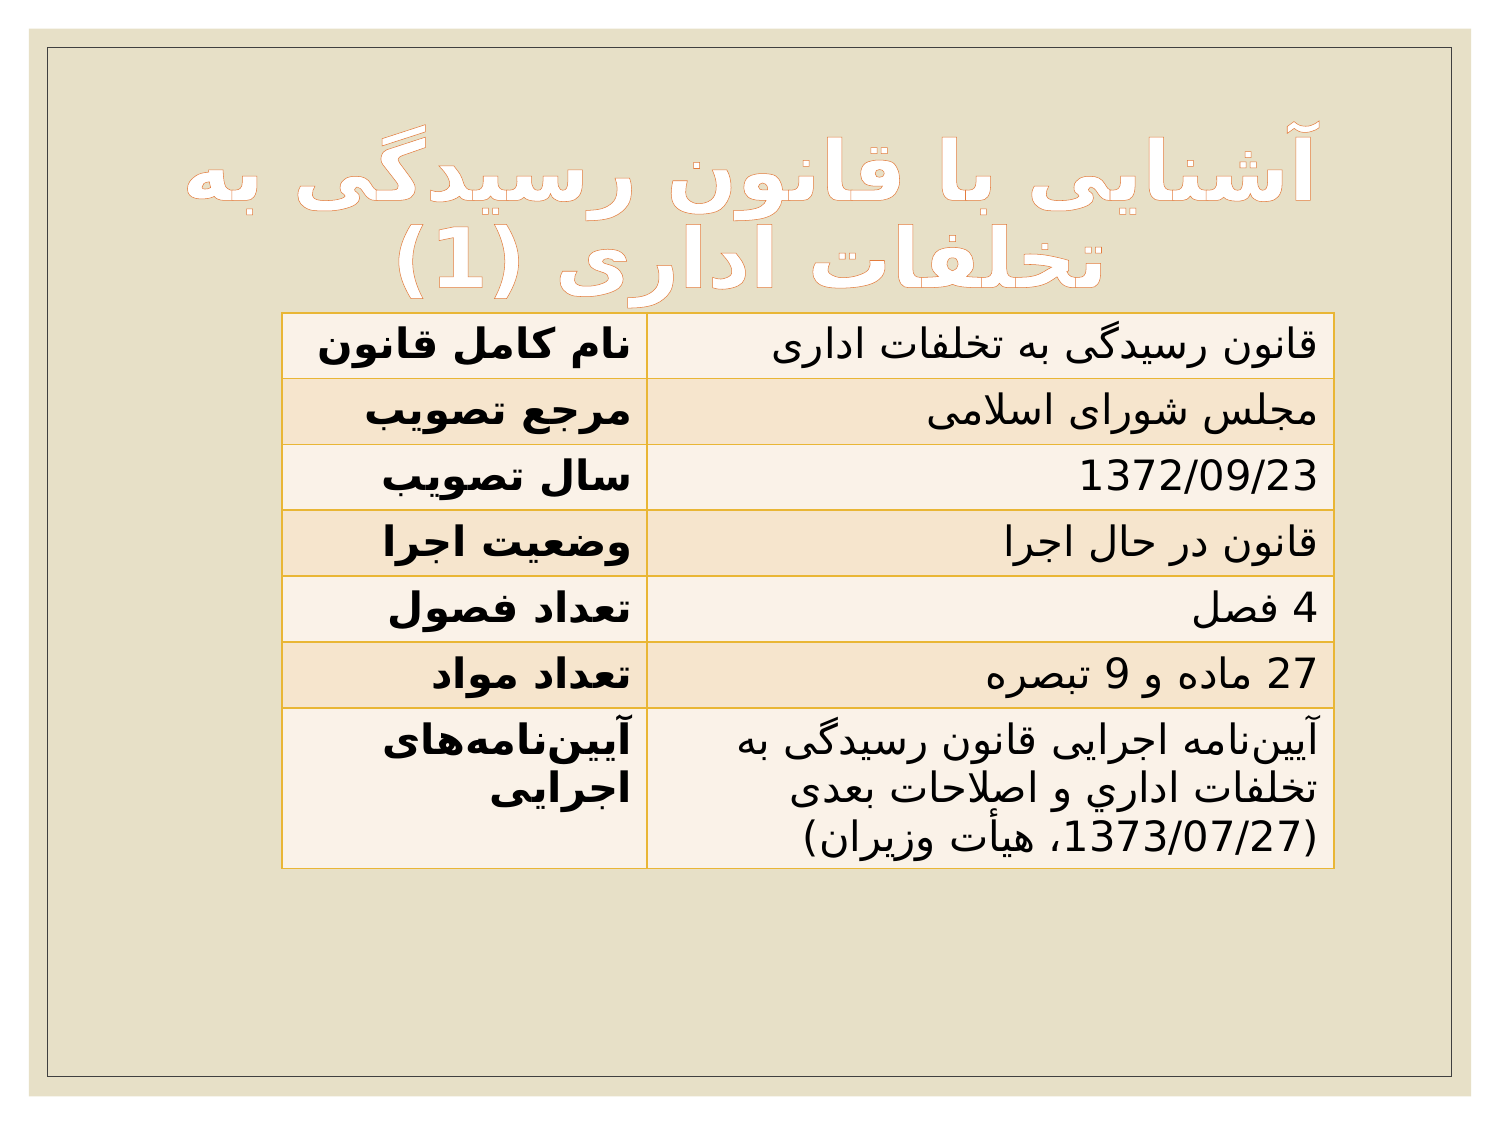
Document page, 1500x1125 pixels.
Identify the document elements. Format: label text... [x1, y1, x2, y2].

table_cell قانون در حال اجرا [648, 511, 1333, 575]
table_cell آیین‌نامه‌های اجرایی [283, 709, 646, 868]
table_cell 27 ماده و 9 تبصره [648, 643, 1333, 707]
table_cell تعداد مواد [283, 643, 646, 707]
table_cell 1372/09/23 [648, 445, 1333, 509]
title آشنایی با قانون رسیدگی به تخلفات اداری (1) [120, 105, 1380, 331]
table_cell مرجع تصویب [283, 379, 646, 444]
table_header قانون رسیدگی به تخلفات اداری [648, 314, 1333, 378]
table_cell تعداد فصول [283, 577, 646, 641]
table_header نام کامل قانون [283, 314, 646, 378]
table_cell وضعیت اجرا [283, 511, 646, 575]
table_cell مجلس شورای اسلامی [648, 379, 1333, 444]
table_cell سال تصویب [283, 445, 646, 509]
table_cell آیین‌نامه اجرایی قانون رسیدگی به تخلفات اداري و اصلاحات بعدی (1373/07/27، هیأت وزیران) [648, 709, 1333, 868]
table_cell 4 فصل [648, 577, 1333, 641]
